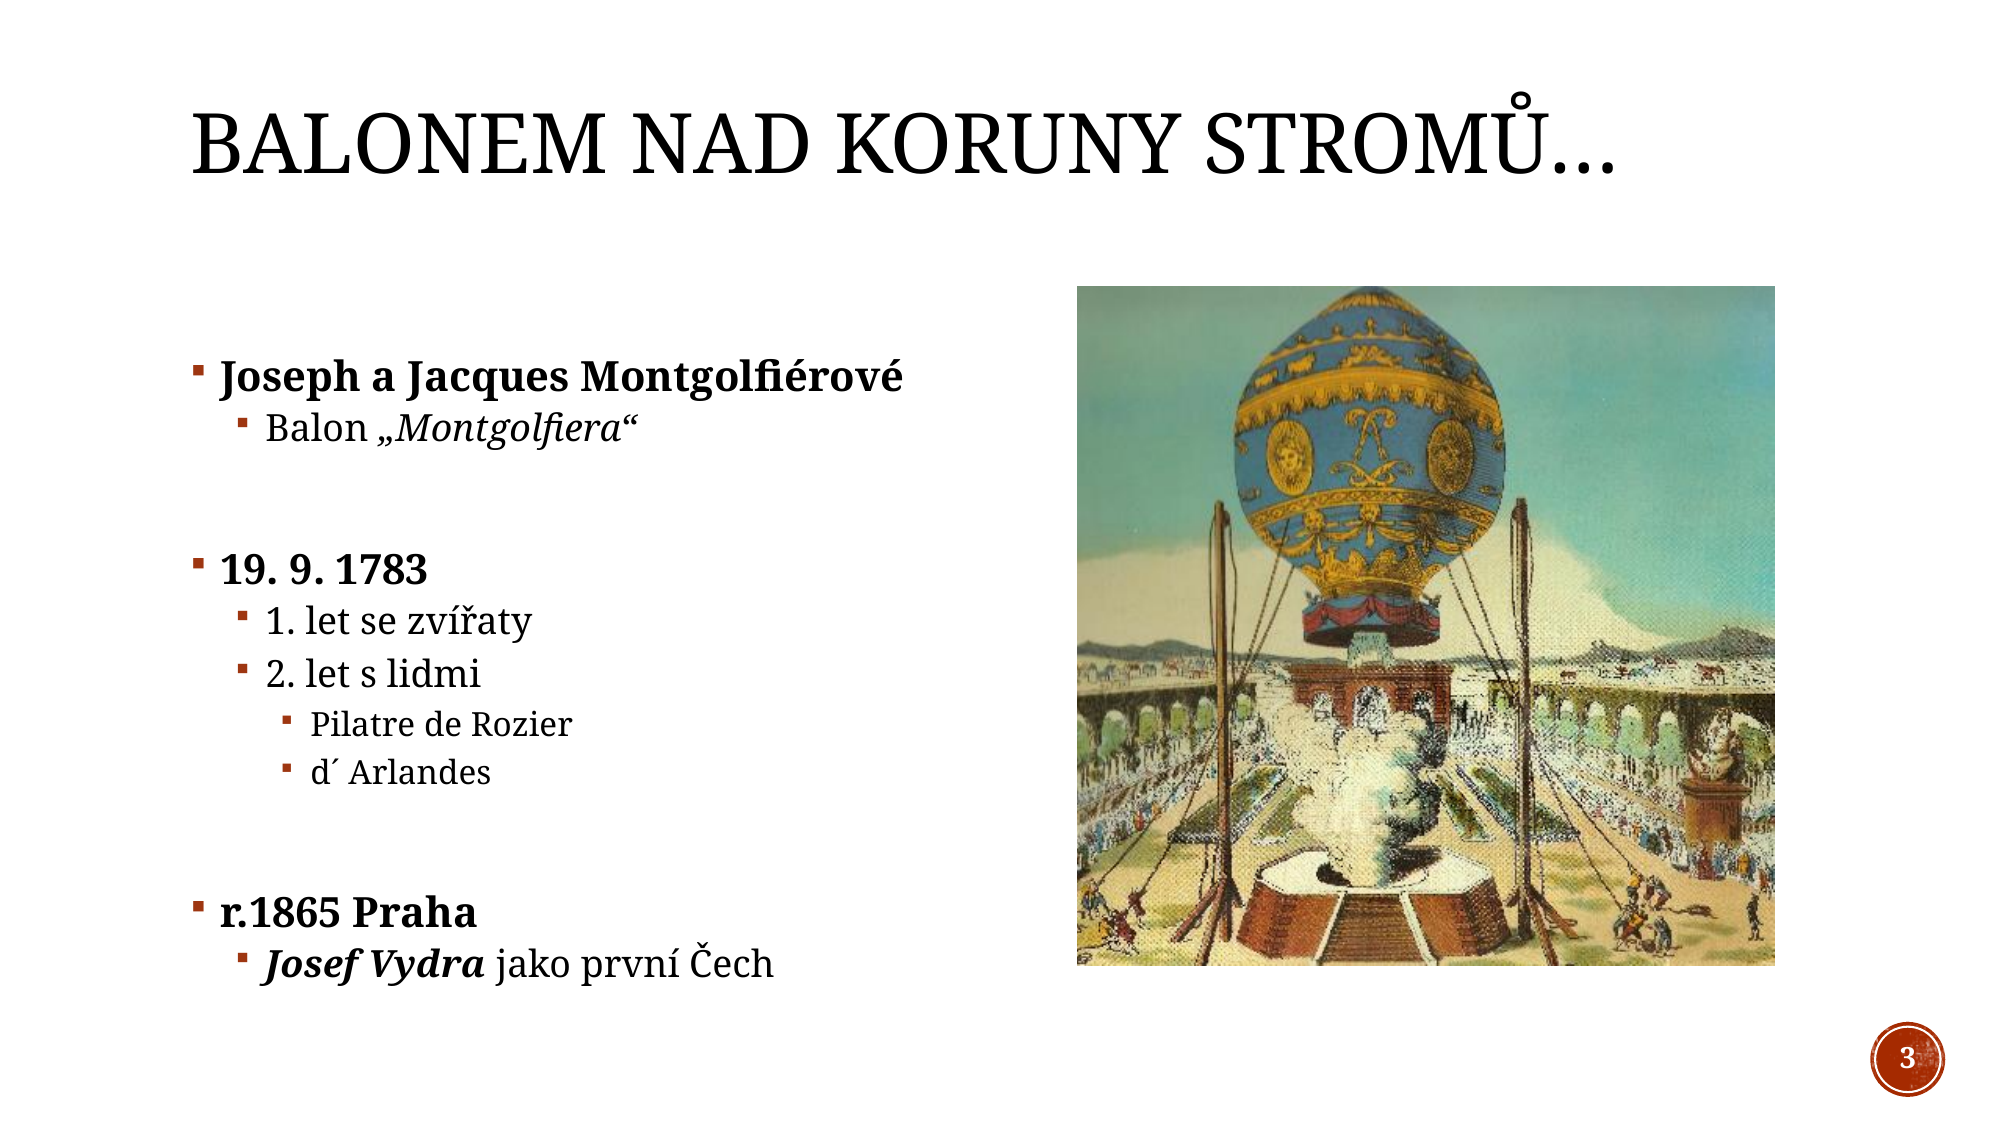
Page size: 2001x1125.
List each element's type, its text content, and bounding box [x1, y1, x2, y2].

picture [1077, 286, 1775, 966]
list Joseph a Jacques Montgolfiérové Balon „Montgolfiera“ 19. 9. 1783 1. let se zvířaty 2. let s lidmi Pilatre de Rozier d´ Arlandes r.1865 Praha Josef Vydra jako první Čech [175, 348, 1826, 1013]
title Balonem nad koruny stromů… [175, 25, 1826, 268]
slide_number 3 [1855, 1028, 1961, 1089]
